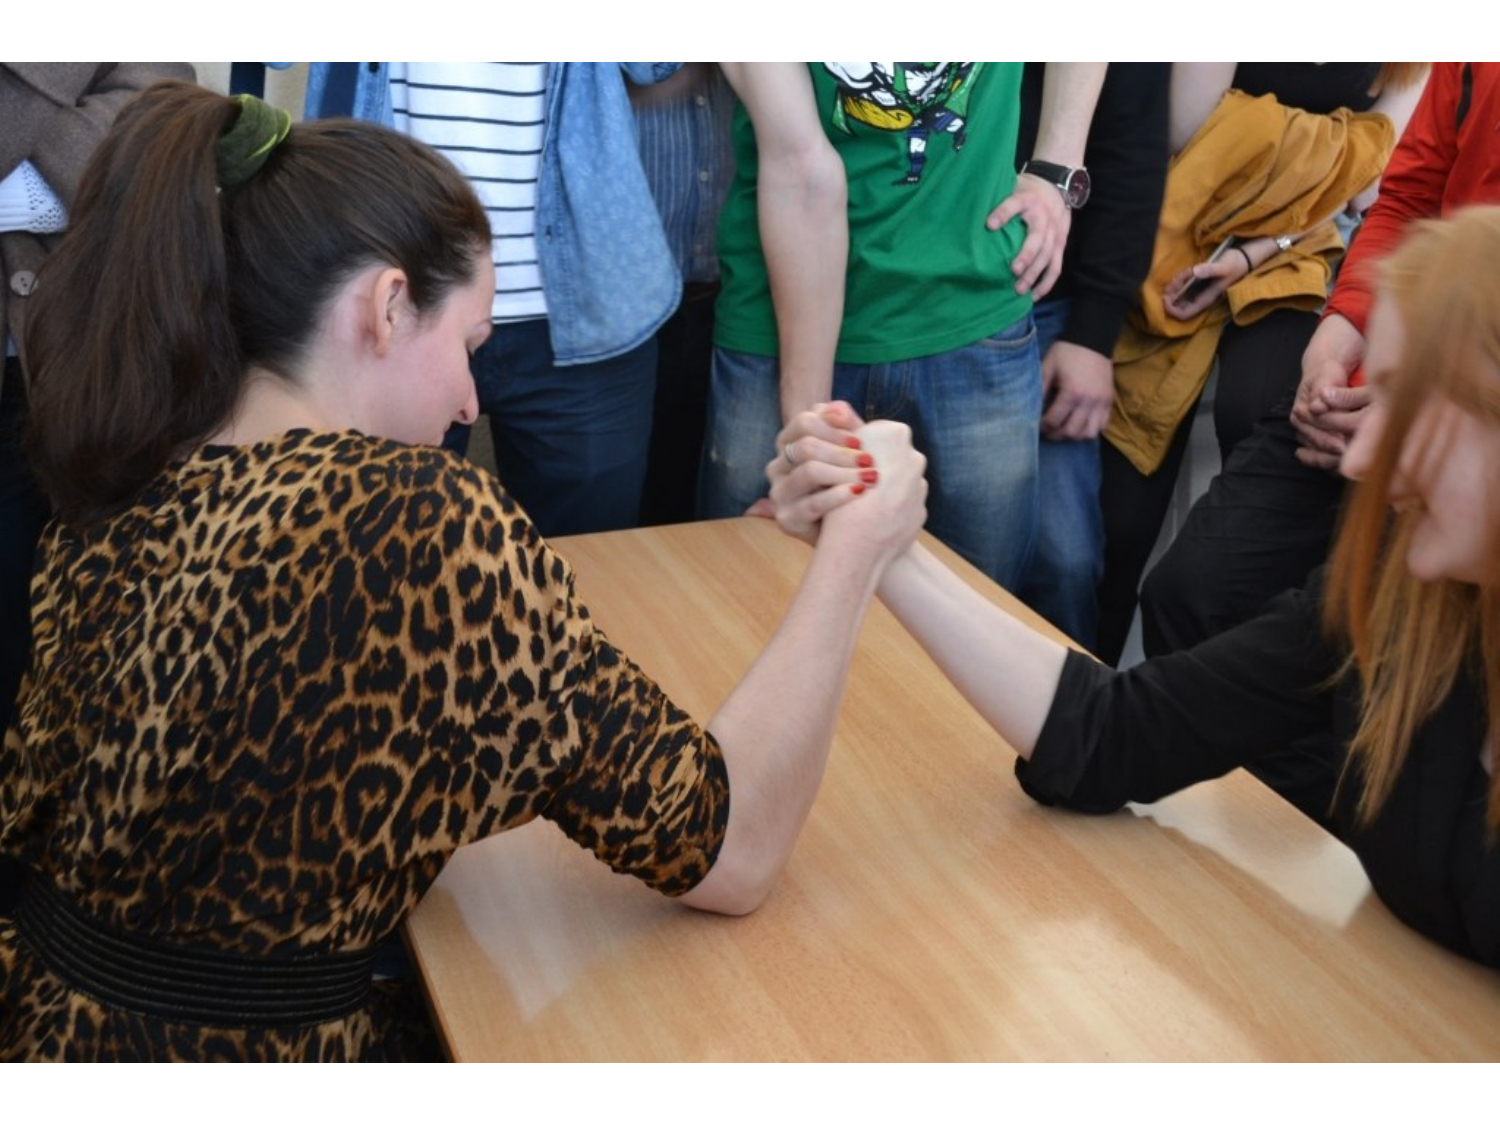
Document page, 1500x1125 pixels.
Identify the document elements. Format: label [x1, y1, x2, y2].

picture [0, 61, 1500, 1063]
